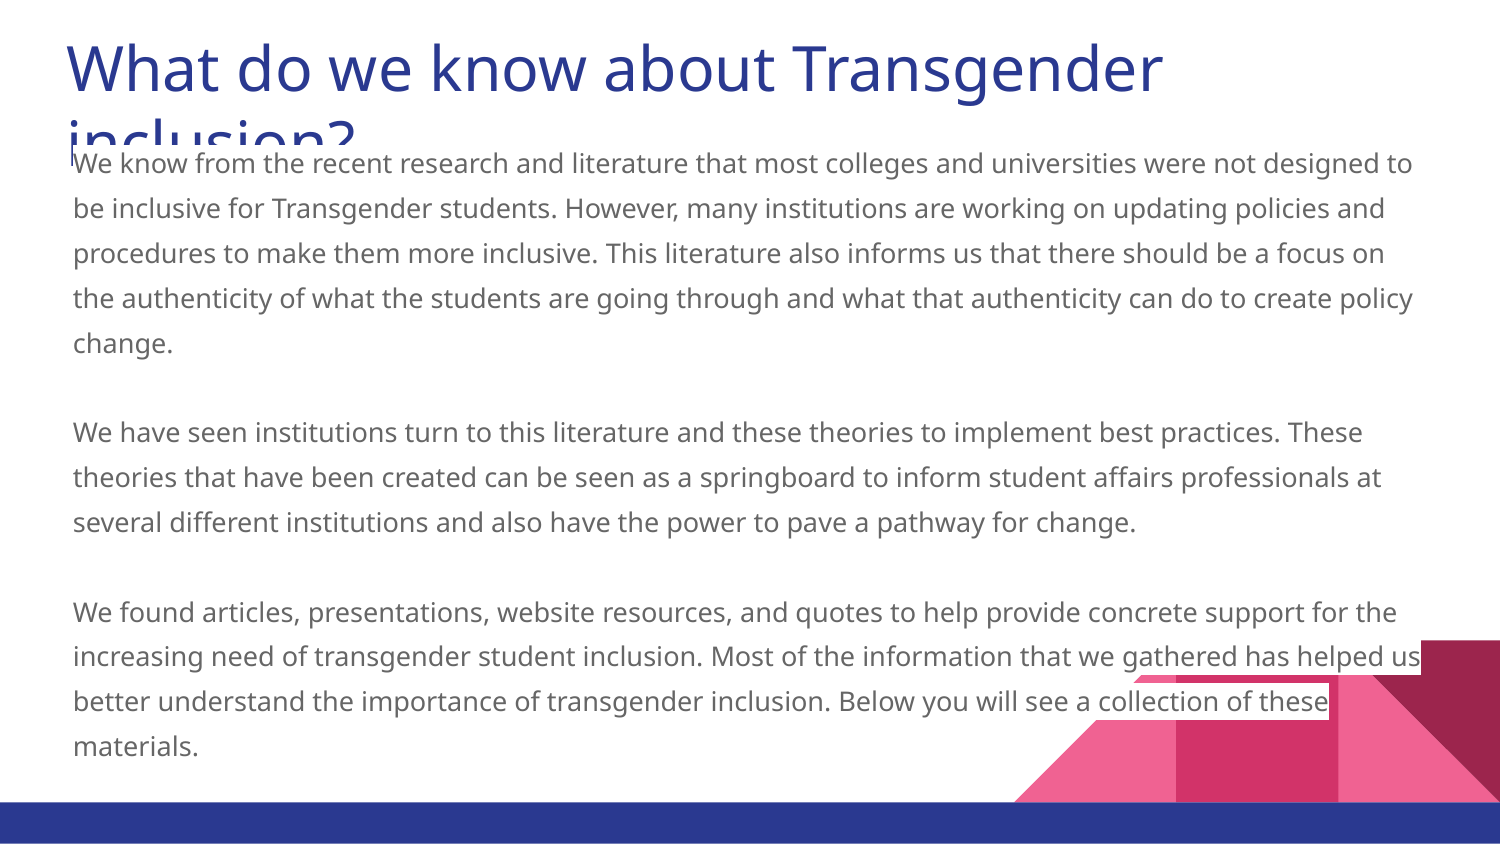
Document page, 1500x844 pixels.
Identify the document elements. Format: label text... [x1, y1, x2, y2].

list We know from the recent research and literature that most colleges and universities were not designed to be inclusive for Transgender students. However, many institutions are working on updating policies and procedures to make them more inclusive. This literature also informs us that there should be a focus on the authenticity of what the students are going through and what that authenticity can do to create policy change. We have seen institutions turn to this literature and these theories to implement best practices. These theories that have been created can be seen as a springboard to inform student affairs professionals at several different institutions and also have the power to pave a pathway for change. We found articles, presentations, website resources, and quotes to help provide concrete support for the increasing need of transgender student inclusion. Most of the information that we gathered has helped us better understand the importance of transgender inclusion. Below you will see a collection of these materials. [57, 119, 1443, 725]
title What do we know about Transgender inclusion? [51, 13, 1449, 100]
